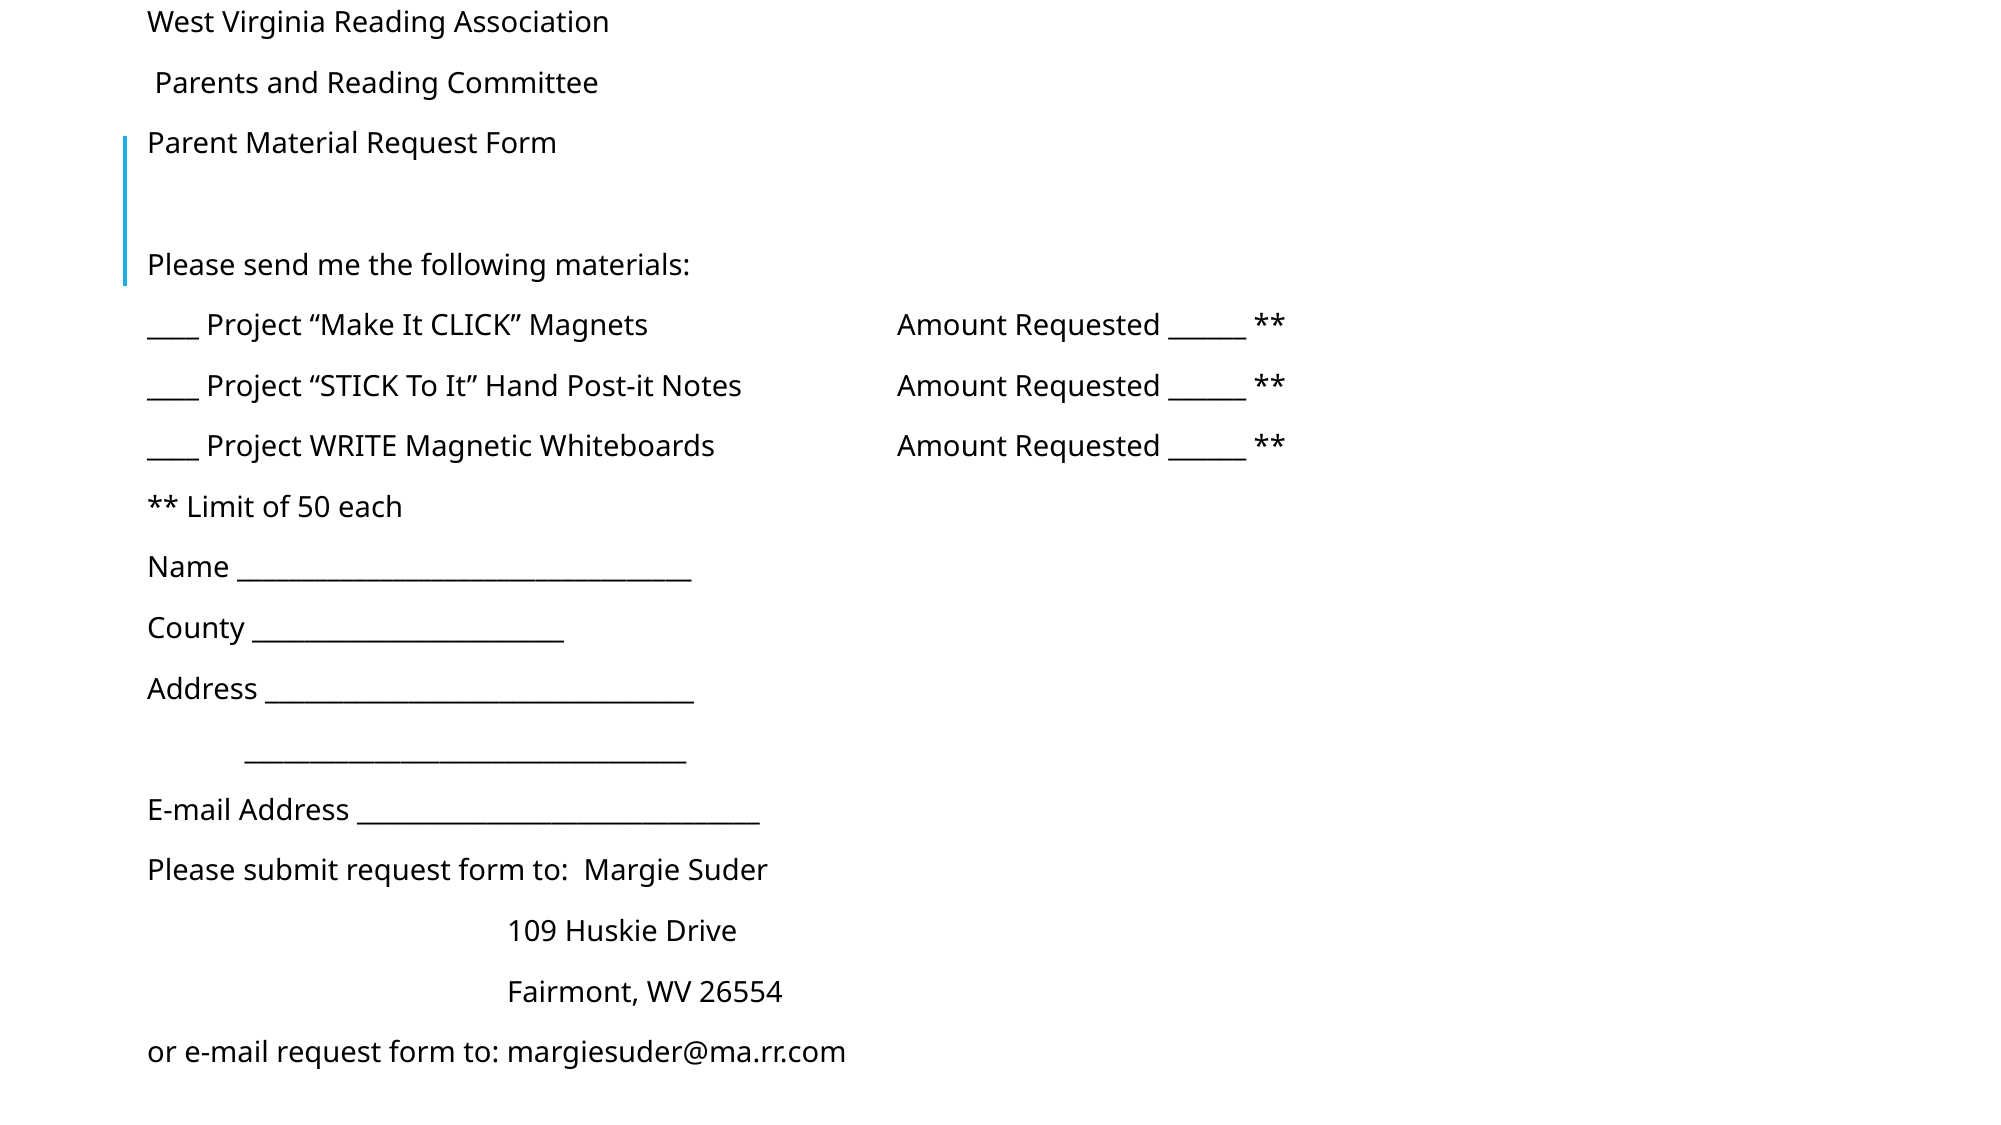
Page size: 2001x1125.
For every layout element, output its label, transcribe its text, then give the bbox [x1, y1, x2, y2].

list West Virginia Reading Association Parents and Reading Committee Parent Material Request Form Please send me the following materials: ____ Project “Make It CLICK” Magnets Amount Requested ______ ** ____ Project “STICK To It” Hand Post-it Notes Amount Requested ______ ** ____ Project WRITE Magnetic Whiteboards Amount Requested ______ ** ** Limit of 50 each Name ___________________________________ County ________________________ Address _________________________________ __________________________________ E-mail Address _______________________________ Please submit request form to: Margie Suder 109 Huskie Drive Fairmont, WV 26554 or e-mail request form to: margiesuder@ma.rr.com [124, 0, 1763, 1035]
